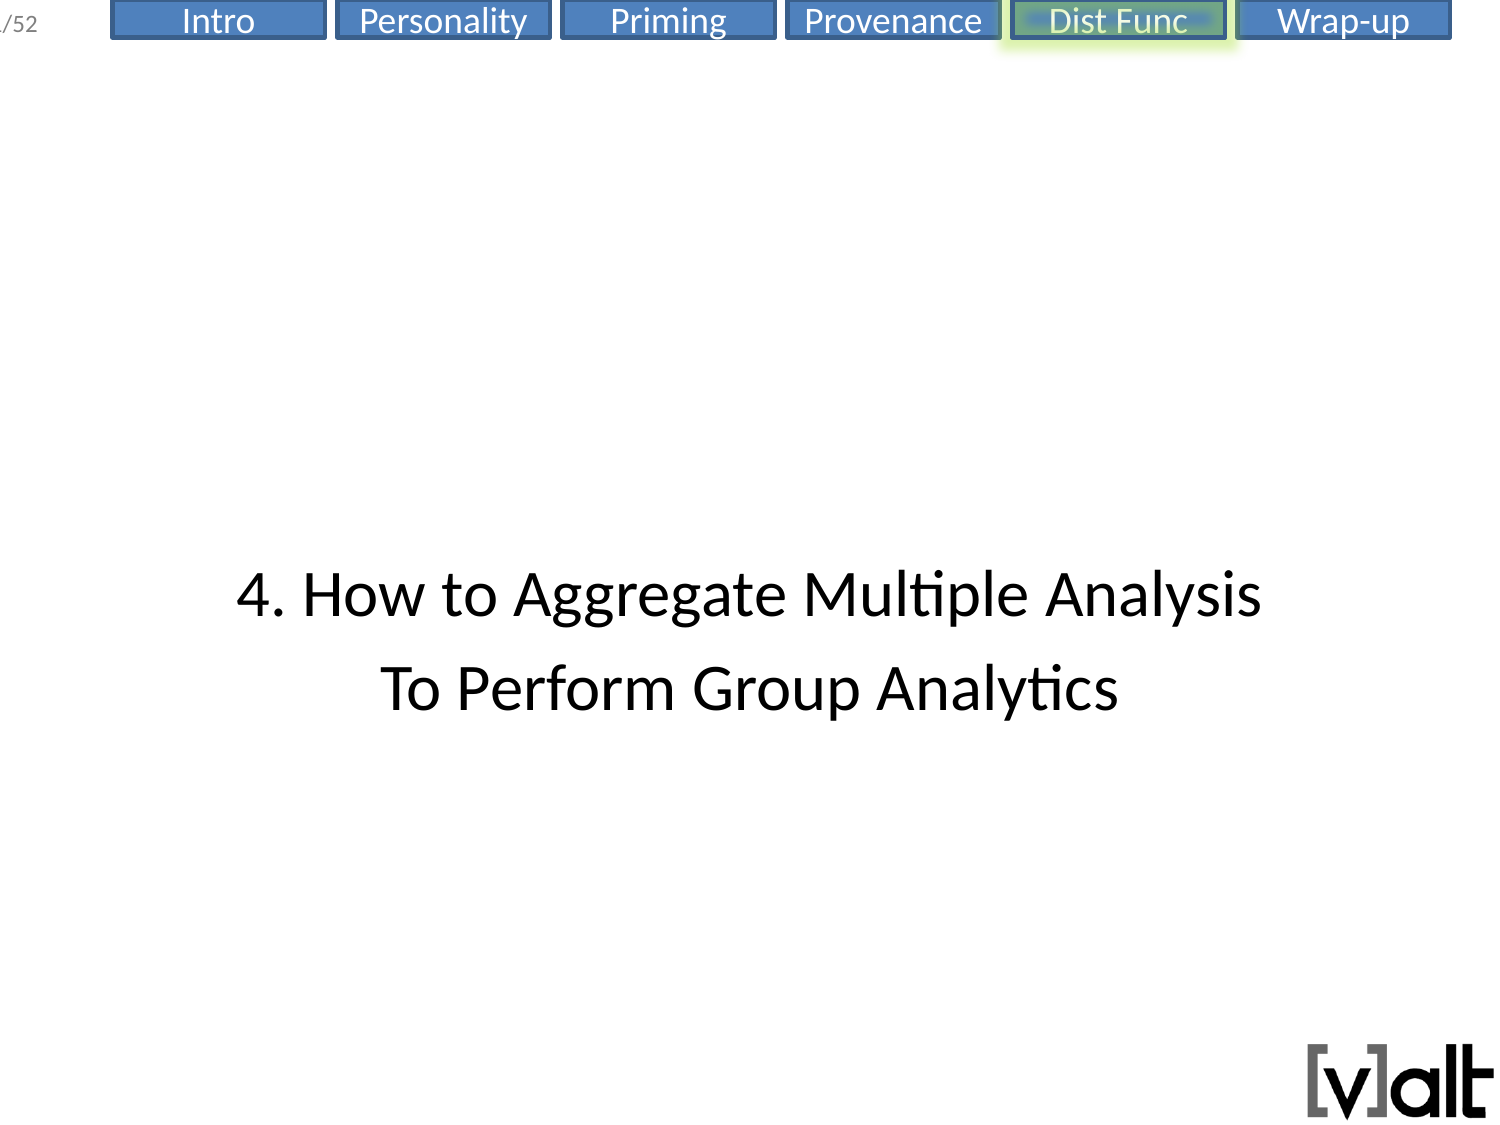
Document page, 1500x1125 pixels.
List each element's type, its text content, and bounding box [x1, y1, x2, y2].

picture [1299, 1034, 1500, 1125]
list 4. How to Aggregate Multiple Analysis To Perform Group Analytics [75, 262, 1425, 1005]
text_box [1010, 0, 1227, 40]
